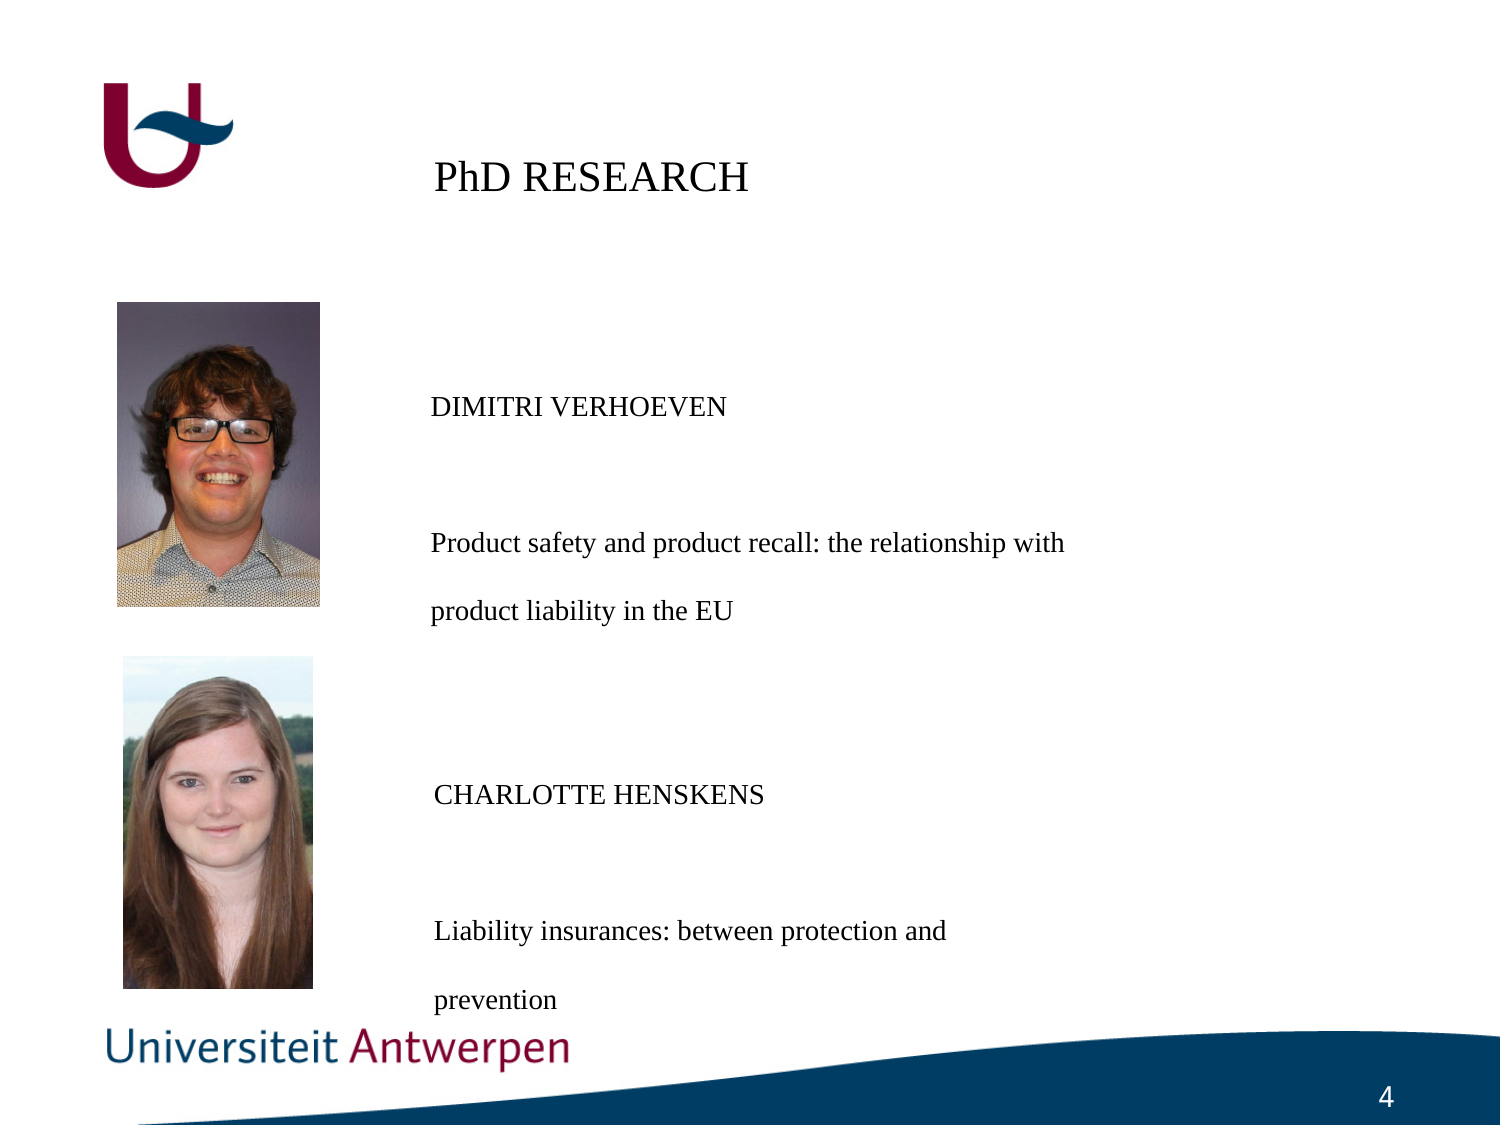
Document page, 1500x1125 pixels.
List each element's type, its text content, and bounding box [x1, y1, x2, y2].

text_box Charlotte Henskens Liability insurances: between protection and prevention [419, 734, 1069, 1023]
picture [116, 302, 320, 608]
picture [103, 1020, 1500, 1125]
picture [103, 83, 234, 188]
picture [123, 656, 314, 989]
text_box Dimitri Verhoeven Product safety and product recall: the relationship with product liability in the EU [415, 346, 1152, 634]
text_box PhD RESEARCH [419, 89, 1204, 208]
